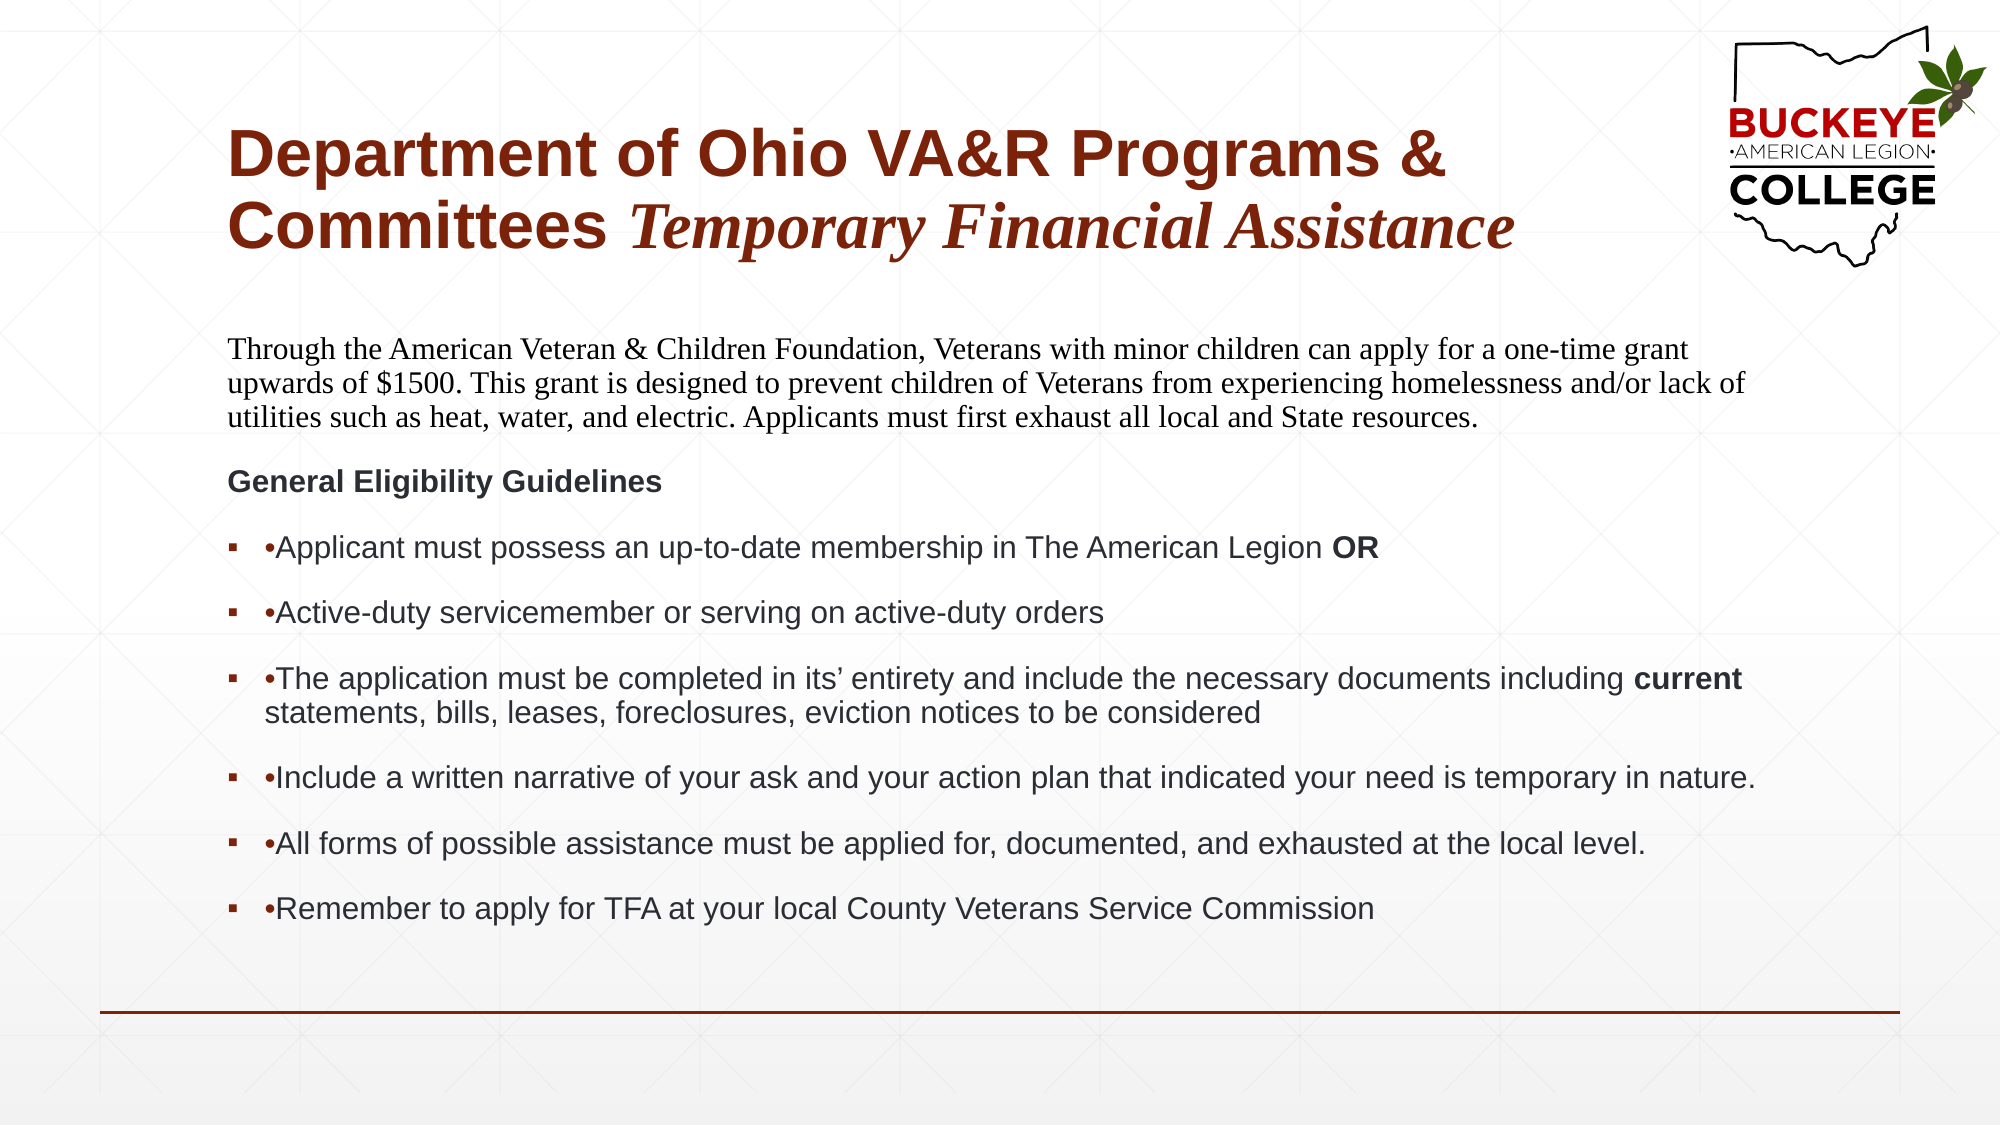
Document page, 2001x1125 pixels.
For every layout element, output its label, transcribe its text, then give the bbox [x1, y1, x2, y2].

title Department of Ohio VA&R Programs & Committees Temporary Financial Assistance [212, 82, 1788, 271]
picture [1710, 17, 1989, 276]
list Through the American Veteran & Children Foundation, Veterans with minor children can apply for a one-time grant upwards of $1500. This grant is designed to prevent children of Veterans from experiencing homelessness and/or lack of utilities such as heat, water, and electric. Applicants must first exhaust all local and State resources. General Eligibility Guidelines •Applicant must possess an up-to-date membership in The American Legion OR •Active-duty servicemember or serving on active-duty orders •The application must be completed in its’ entirety and include the necessary documents including current statements, bills, leases, foreclosures, eviction notices to be considered •Include a written narrative of your ask and your action plan that indicated your need is temporary in nature. •All forms of possible assistance must be applied for, documented, and exhausted at the local level. •Remember to apply for TFA at your local County Veterans Service Commission [212, 324, 1788, 950]
